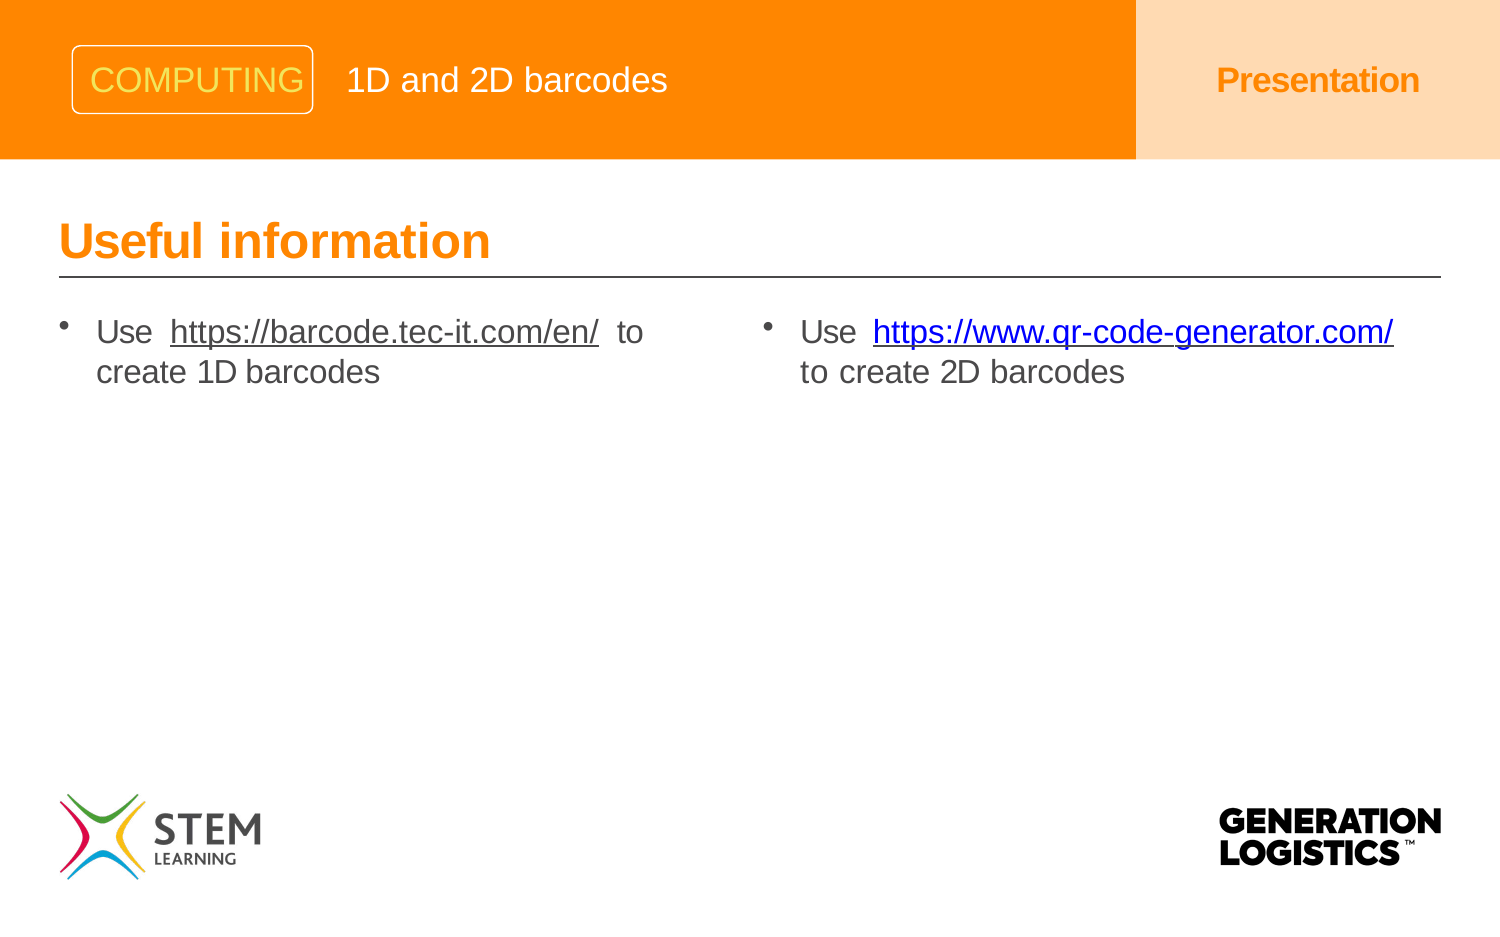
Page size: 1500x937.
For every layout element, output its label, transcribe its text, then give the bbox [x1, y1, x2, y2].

text_box 1D and 2D barcodes [344, 55, 669, 100]
text_box Presentation [1214, 55, 1423, 100]
picture [59, 793, 261, 880]
text_box Useful information Use https://barcode.tec-it.com/en/ to create 1D barcodes [56, 206, 653, 390]
title COMPUTING [73, 111, 312, 206]
picture [1219, 807, 1441, 866]
text_box Use https://www.qr-code-generator.com/ to create 2D barcodes [760, 308, 1408, 391]
text_box [72, 45, 313, 114]
